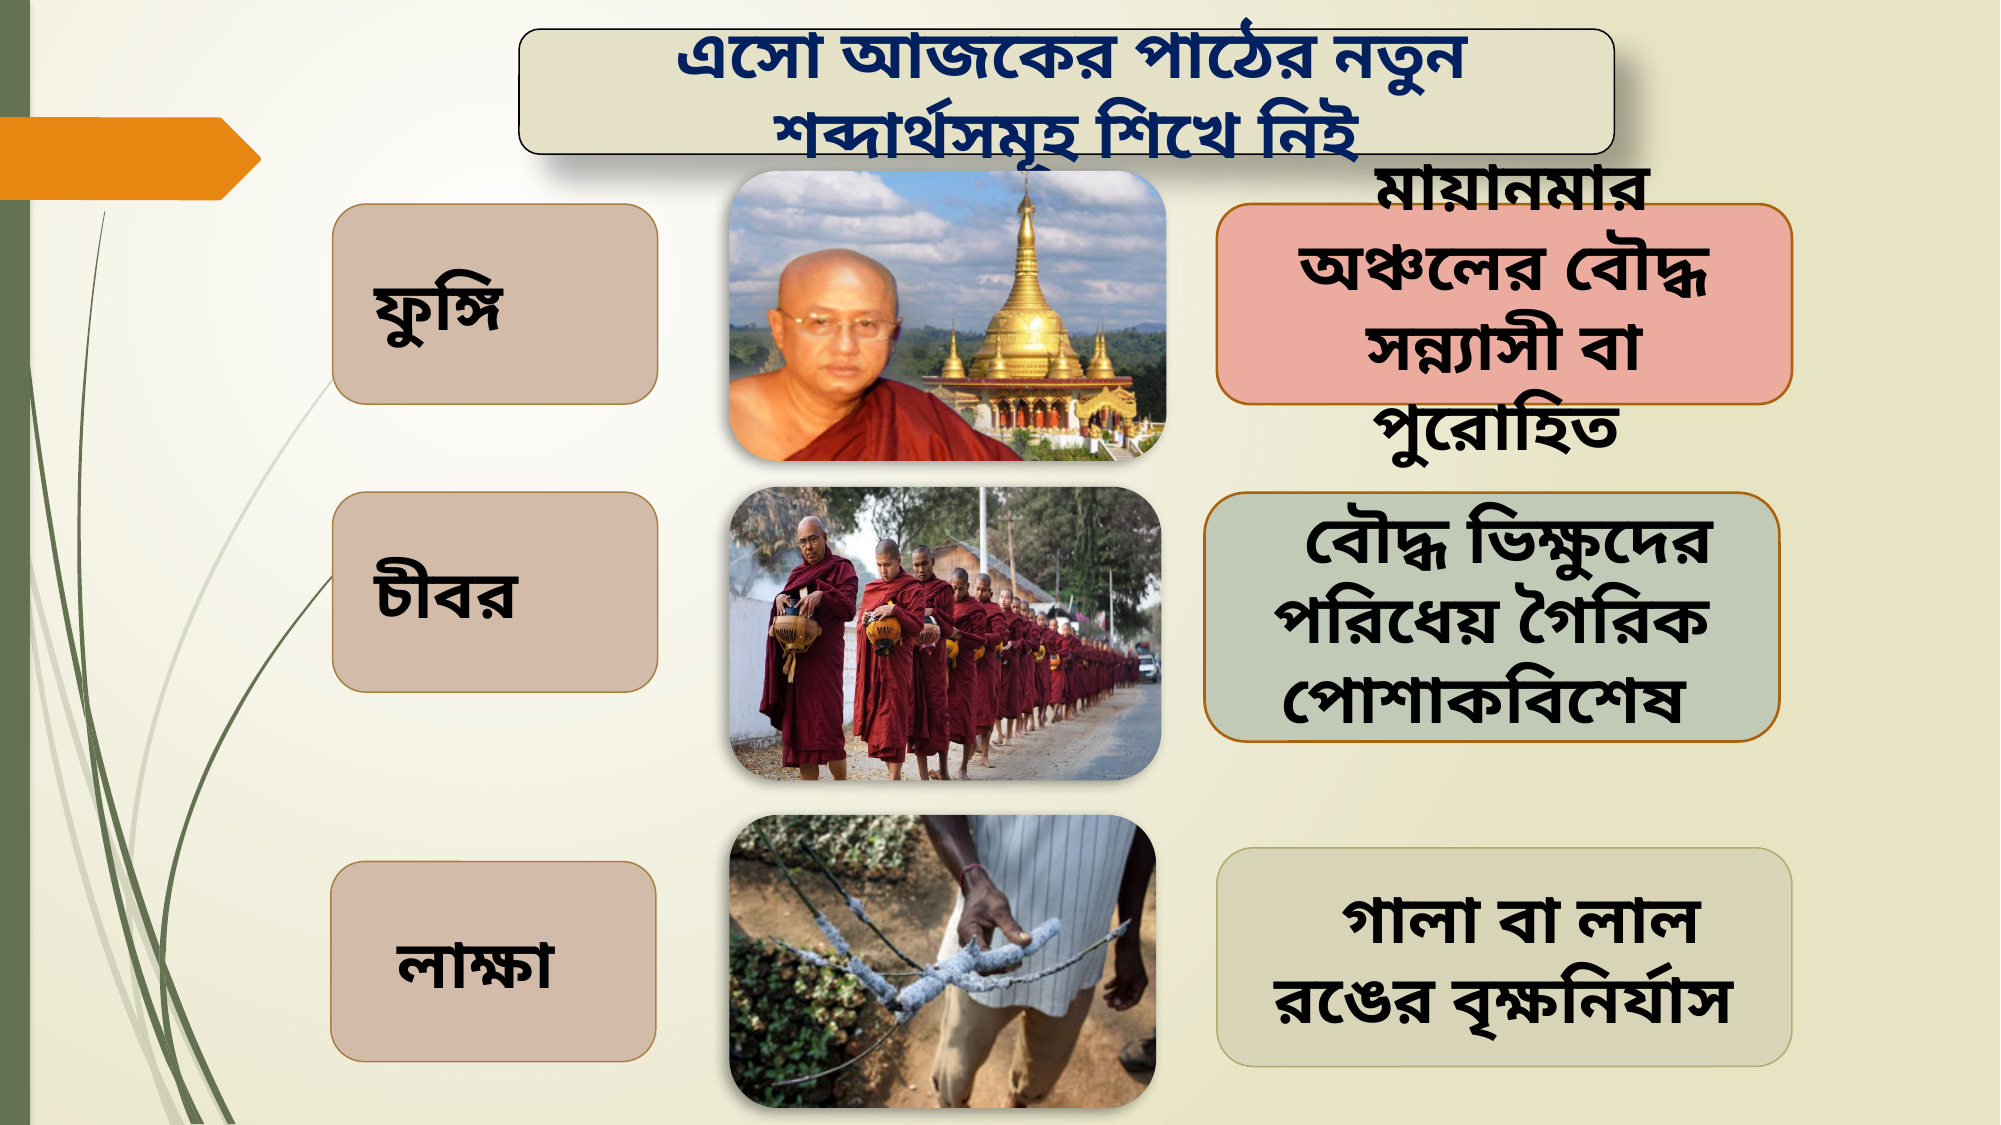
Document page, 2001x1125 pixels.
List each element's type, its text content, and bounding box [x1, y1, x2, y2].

text_box গালা বা লাল রঙের বৃক্ষনির্যাস [1216, 847, 1793, 1068]
text_box এসো আজকের পাঠের নতুন শব্দার্থসমূহ শিখে নিই [518, 28, 1616, 155]
text_box ফুঙ্গি [331, 203, 659, 405]
text_box চীবর [331, 491, 659, 693]
text_box মায়ানমার অঞ্চলের বৌদ্ধ সন্ন্যাসী বা পুরোহিত [1215, 202, 1794, 406]
picture [729, 814, 1157, 1109]
text_box লাক্ষা [330, 860, 657, 1063]
picture [729, 170, 1167, 462]
text_box বৌদ্ধ ভিক্ষুদের পরিধেয় গৈরিক পোশাকবিশেষ [1203, 491, 1781, 743]
picture [729, 486, 1162, 781]
